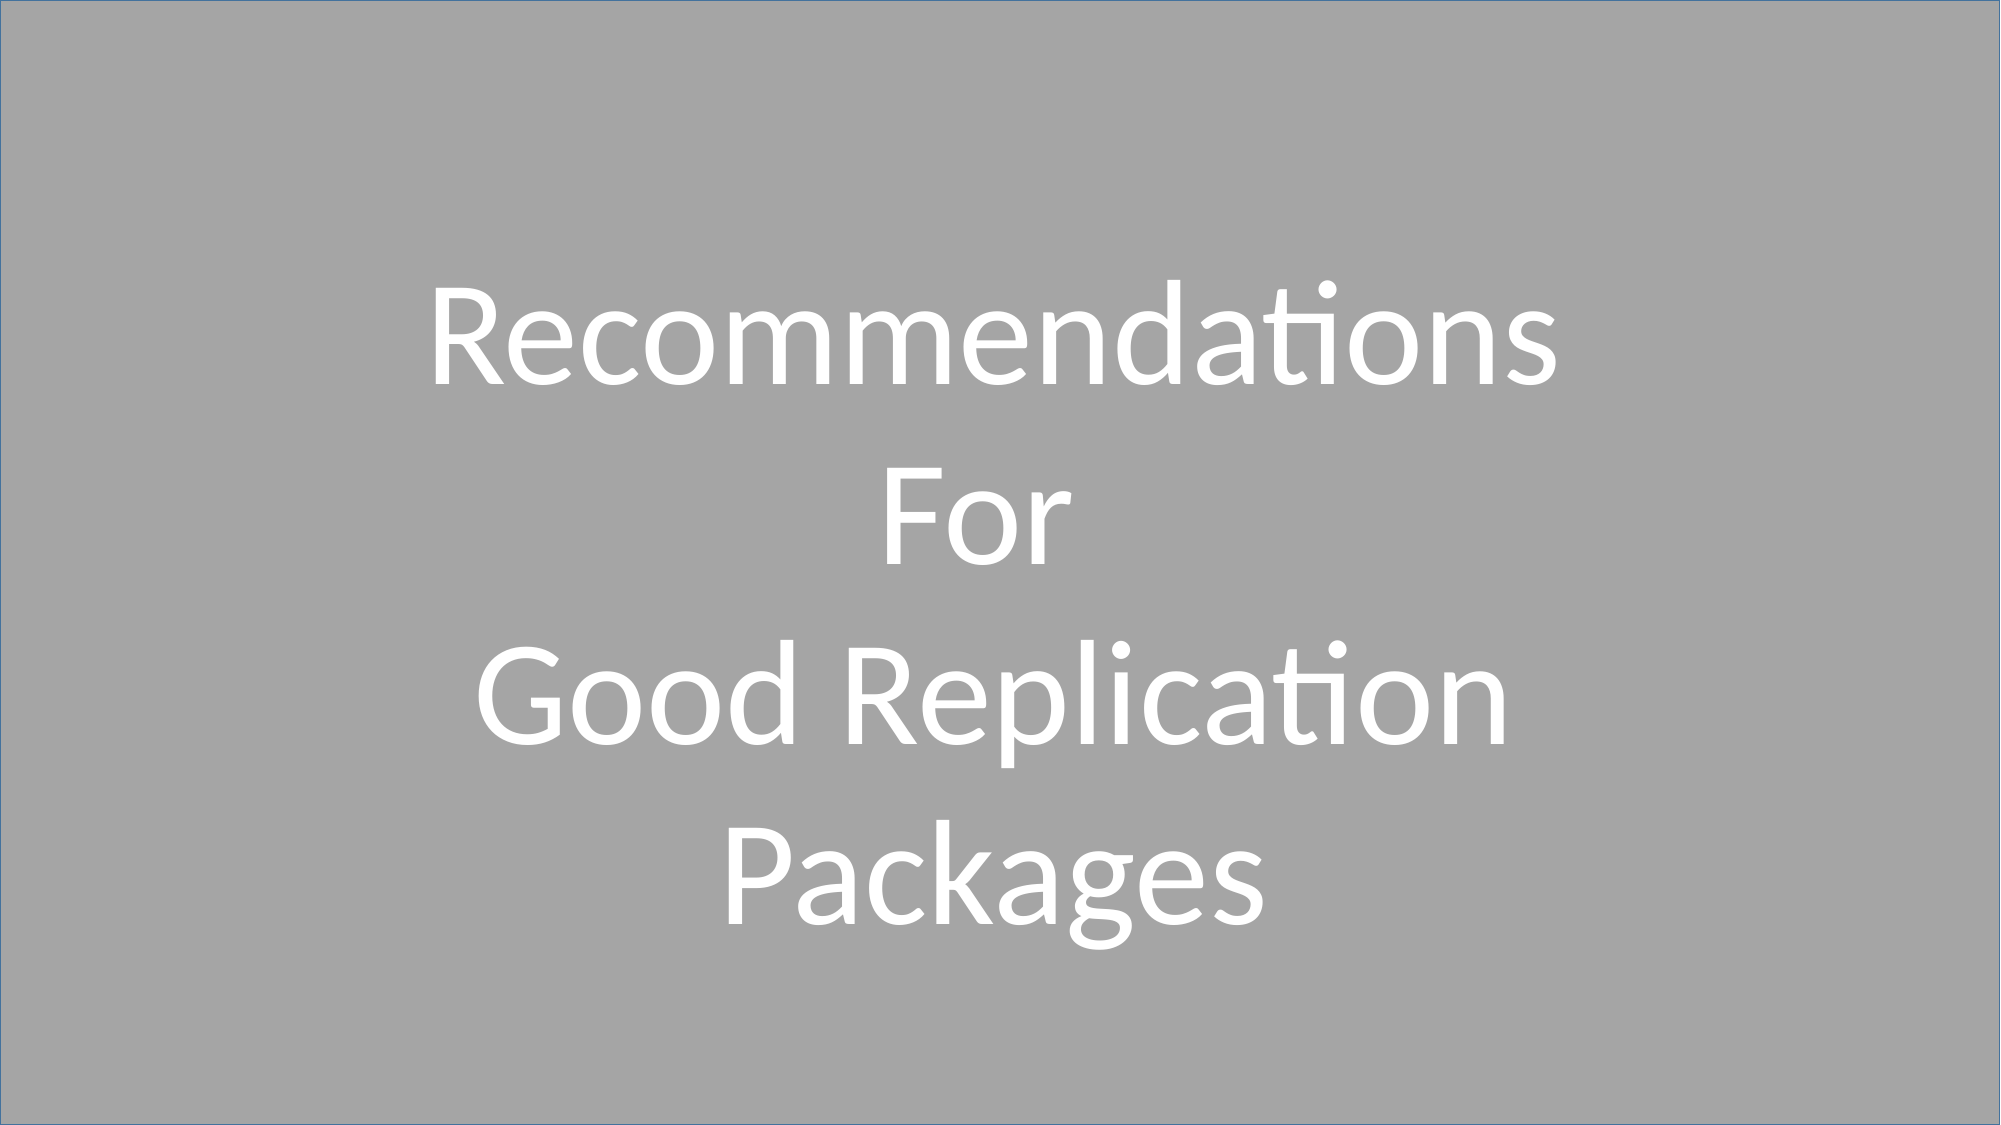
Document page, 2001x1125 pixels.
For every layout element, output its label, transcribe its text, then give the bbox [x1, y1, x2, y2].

text_box Recommendations For Good Replication Packages [360, 227, 1627, 962]
text_box [0, 0, 2000, 1125]
